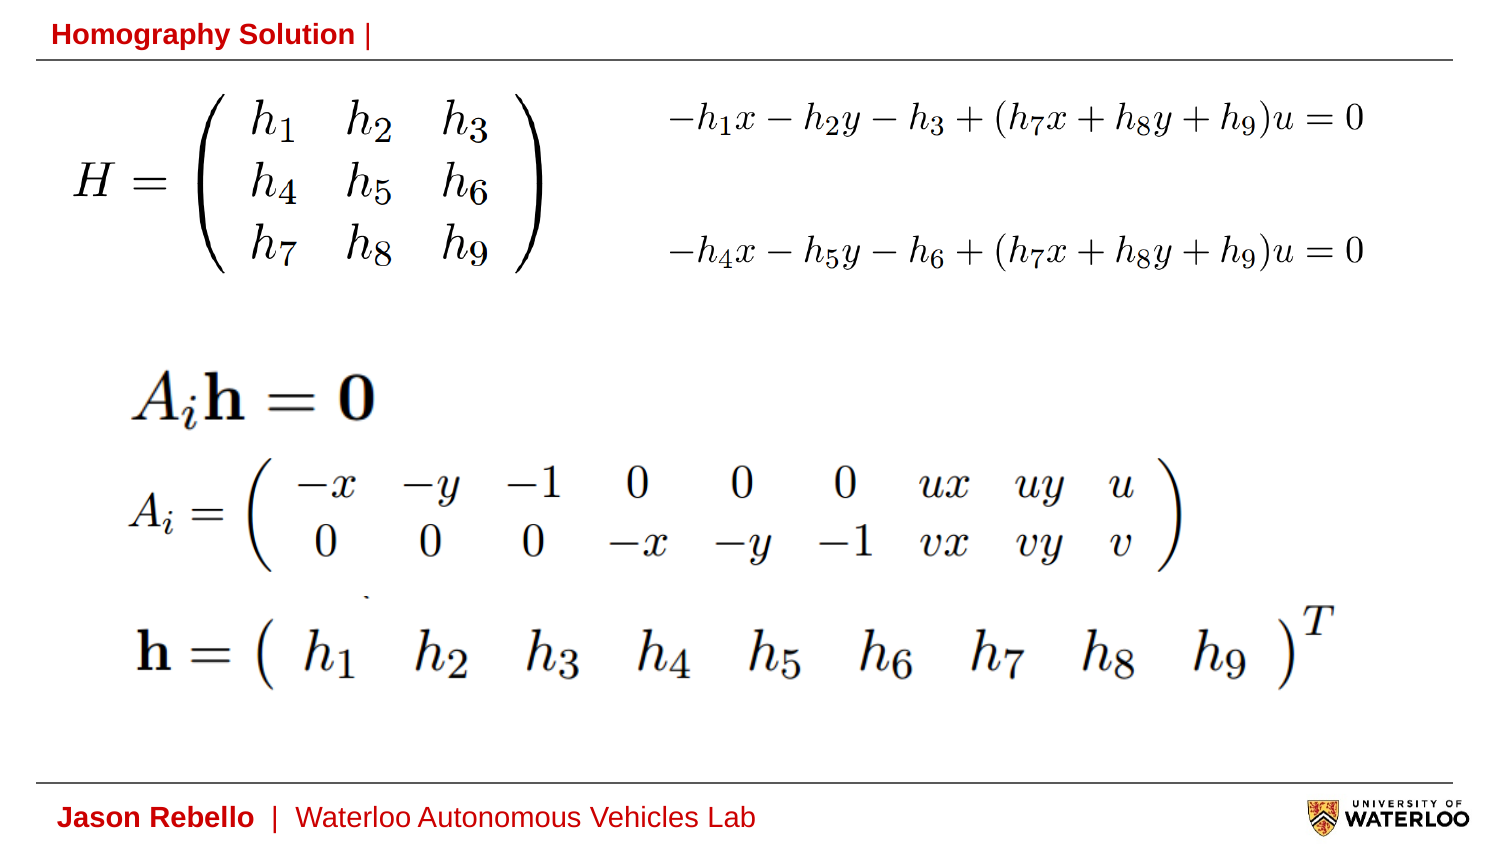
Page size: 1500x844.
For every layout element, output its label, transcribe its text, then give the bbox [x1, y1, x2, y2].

text_box Homography Solution | [36, 0, 1240, 52]
picture [659, 86, 1376, 279]
picture [125, 596, 1338, 693]
picture [1276, 788, 1500, 844]
text_box Jason Rebello | Waterloo Autonomous Vehicles Lab [41, 792, 851, 835]
picture [63, 86, 547, 279]
picture [119, 349, 1188, 575]
